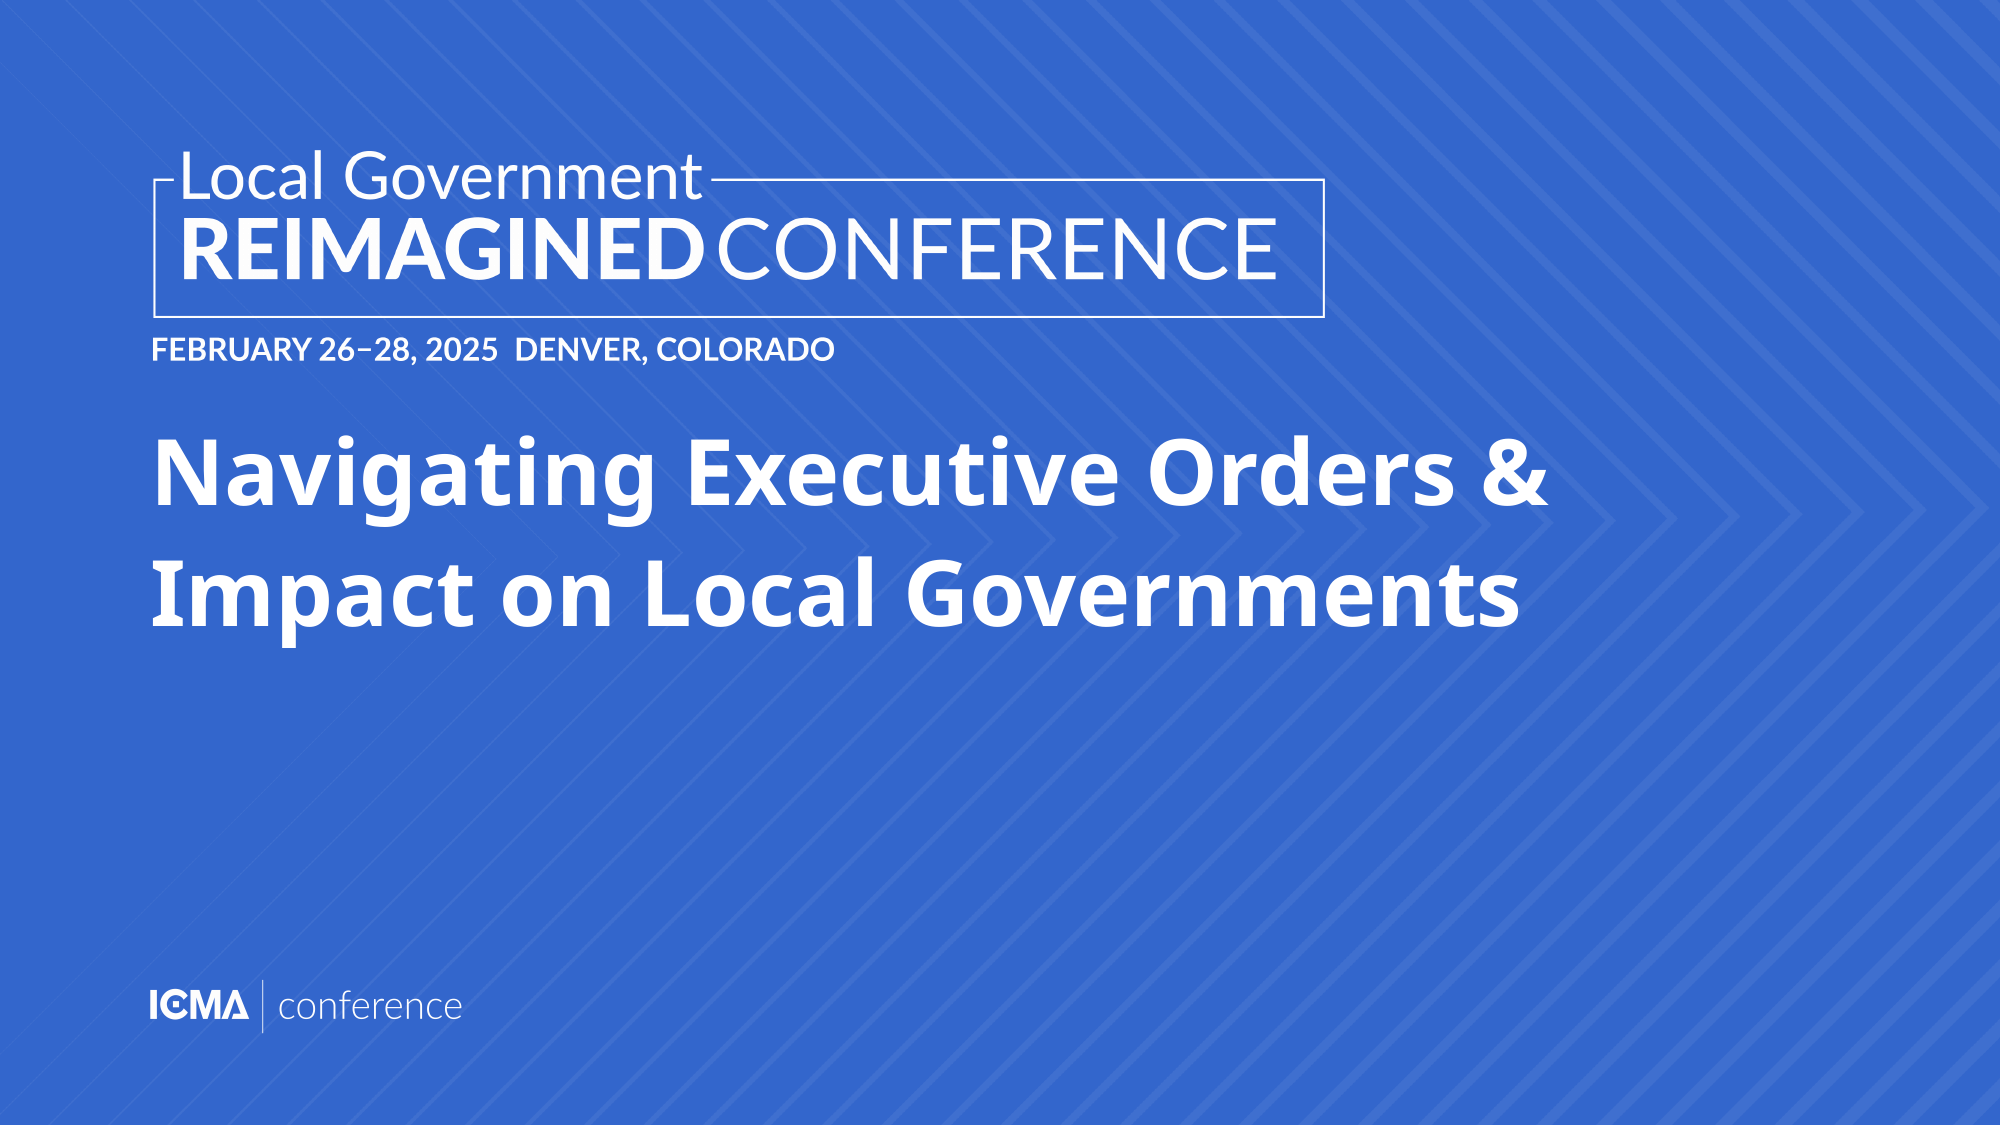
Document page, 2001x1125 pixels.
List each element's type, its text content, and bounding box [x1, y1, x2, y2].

picture [150, 974, 465, 1039]
picture [150, 150, 1325, 370]
title Navigating Executive Orders & Impact on Local Governments [150, 420, 1824, 645]
